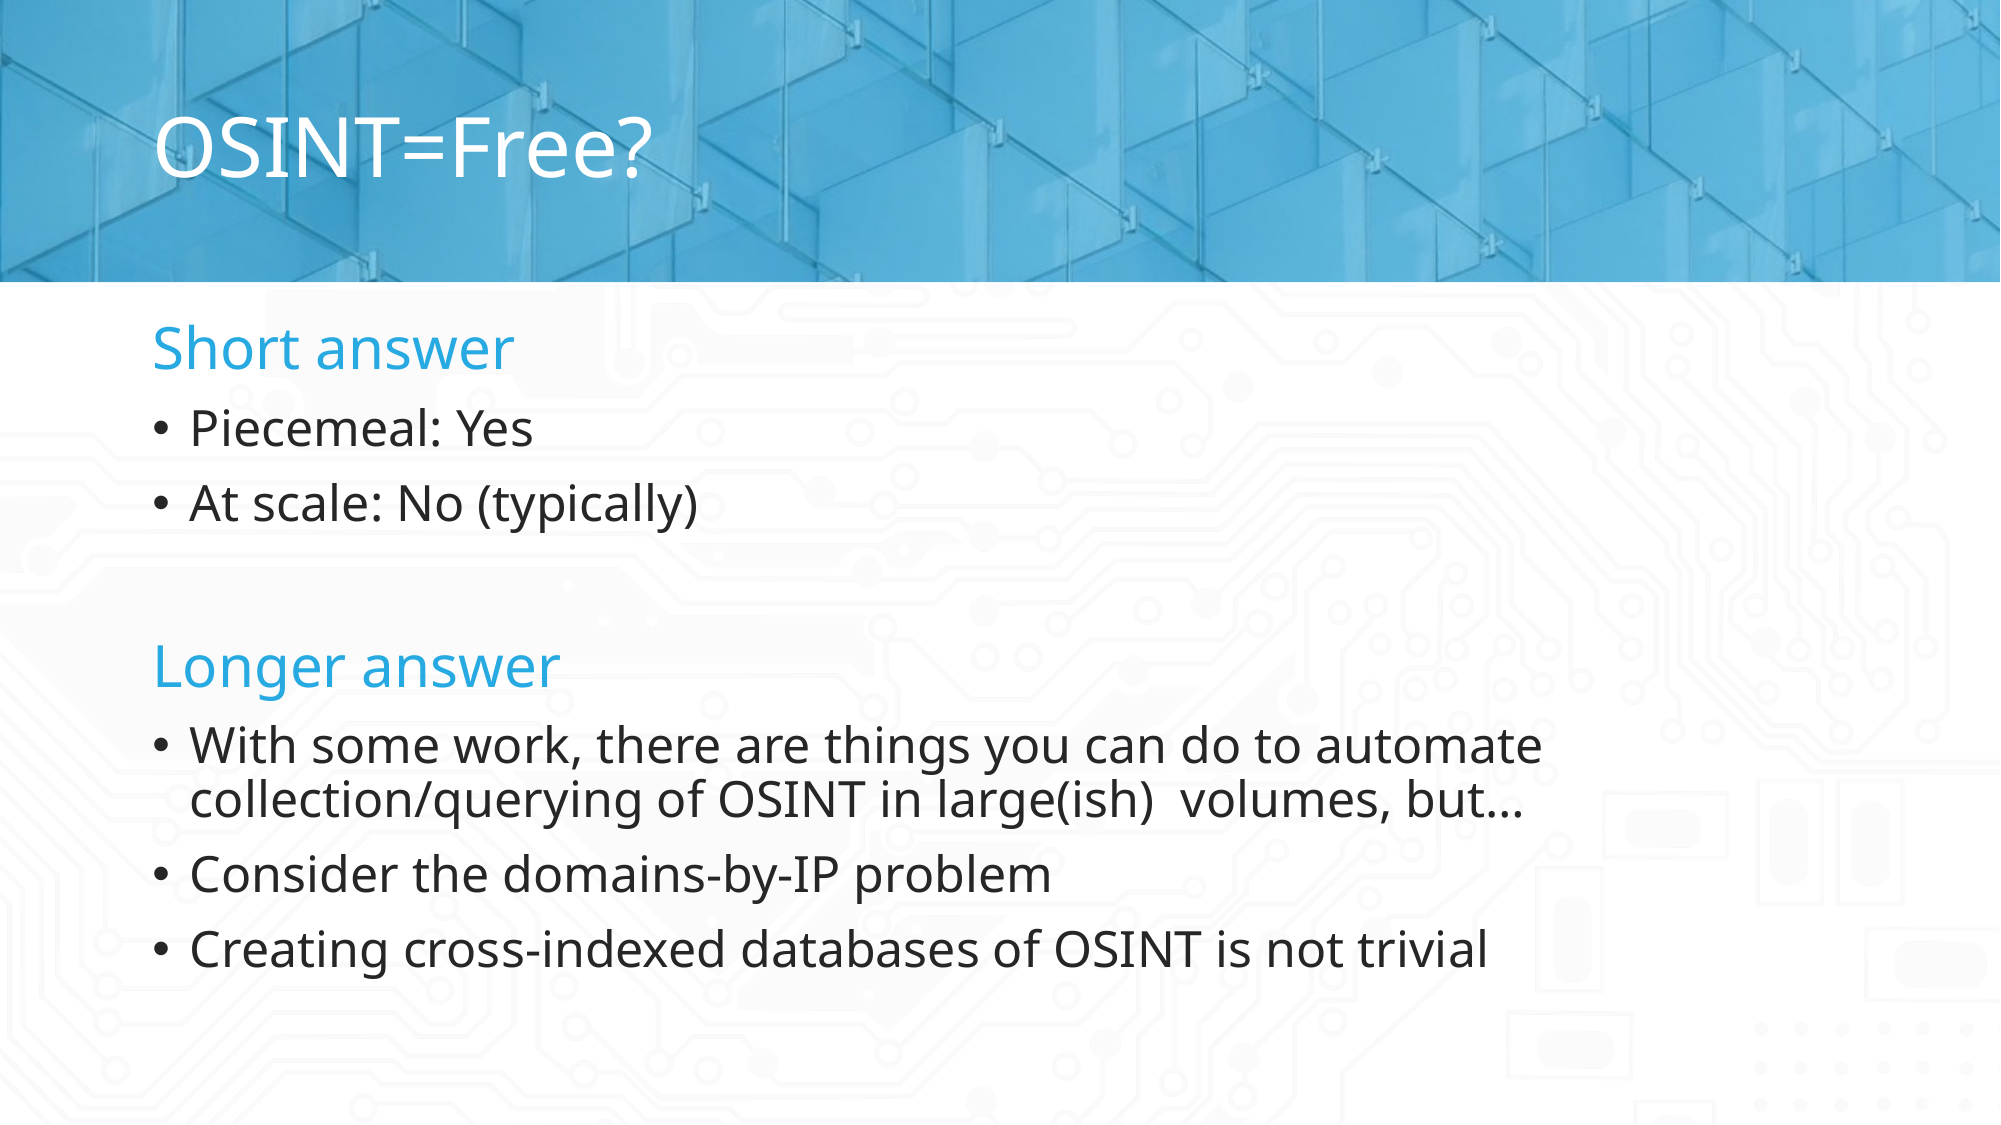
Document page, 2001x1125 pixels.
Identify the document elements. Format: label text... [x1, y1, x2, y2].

picture [0, 0, 2000, 282]
list Short answer Piecemeal: Yes At scale: No (typically) Longer answer With some work, there are things you can do to automate collection/querying of OSINT in large(ish) volumes, but… Consider the domains-by-IP problem Creating cross-indexed databases of OSINT is not trivial [137, 312, 1863, 1014]
title OSINT=Free? [137, 59, 1166, 241]
